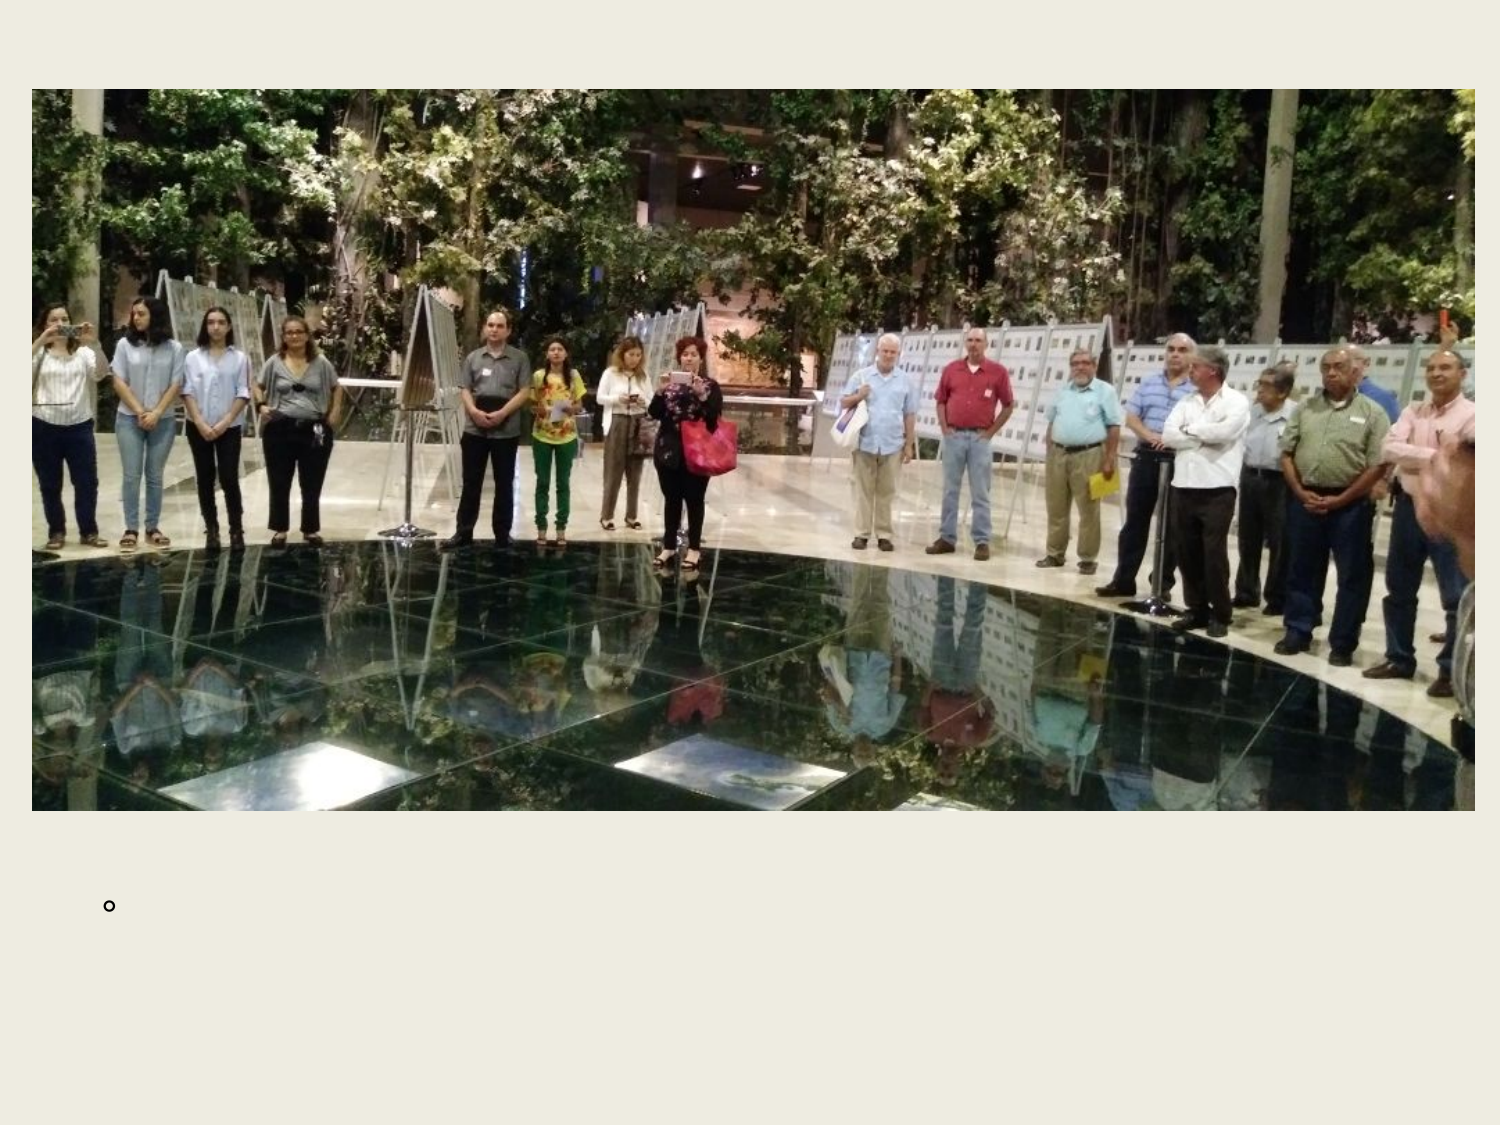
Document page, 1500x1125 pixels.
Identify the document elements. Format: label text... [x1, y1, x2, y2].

text_box ° [88, 881, 1412, 942]
picture [32, 89, 1475, 811]
